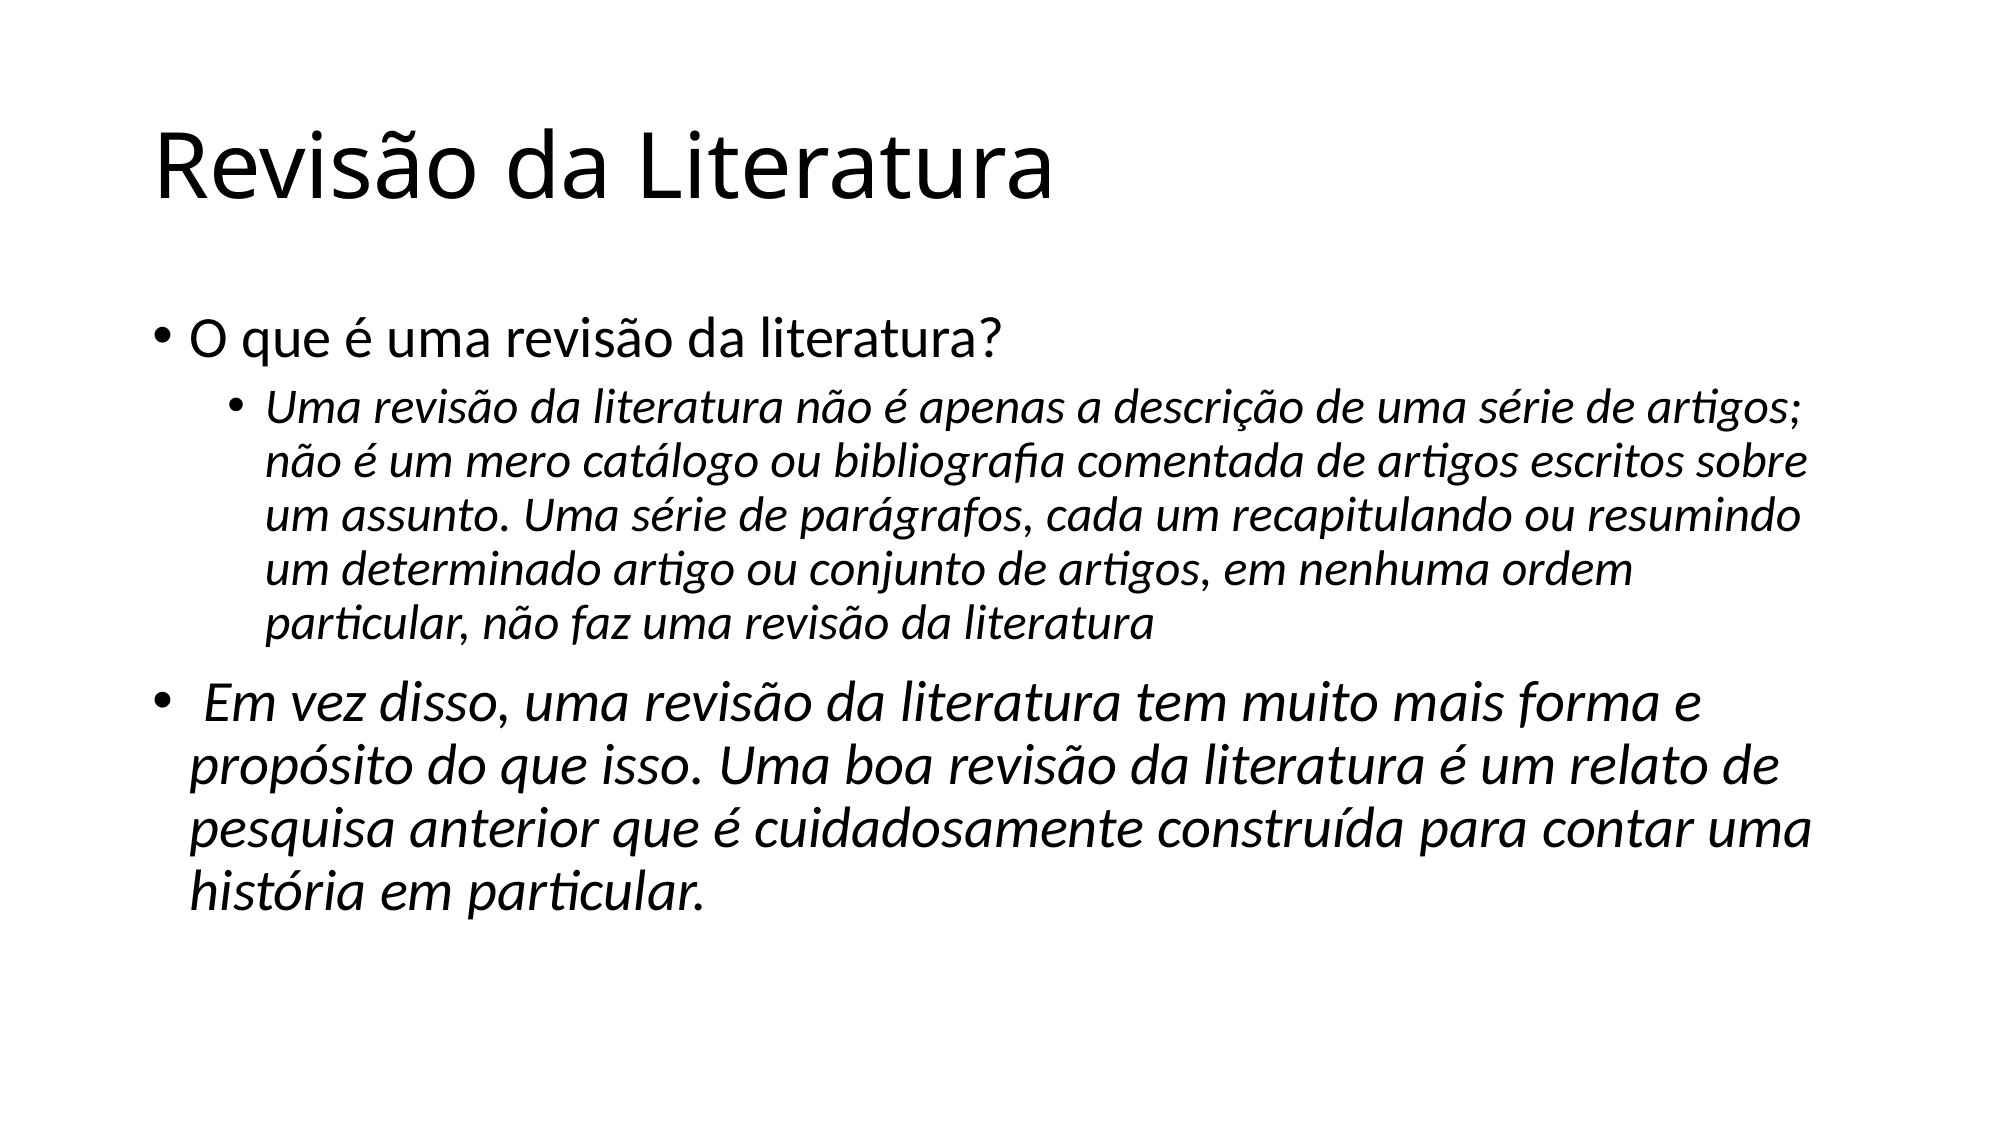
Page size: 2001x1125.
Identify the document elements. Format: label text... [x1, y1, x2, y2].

title Revisão da Literatura [137, 59, 1863, 278]
list O que é uma revisão da literatura? Uma revisão da literatura não é apenas a descrição de uma série de artigos; não é um mero catálogo ou bibliografia comentada de artigos escritos sobre um assunto. Uma série de parágrafos, cada um recapitulando ou resumindo um determinado artigo ou conjunto de artigos, em nenhuma ordem particular, não faz uma revisão da literatura Em vez disso, uma revisão da literatura tem muito mais forma e propósito do que isso. Uma boa revisão da literatura é um relato de pesquisa anterior que é cuidadosamente construída para contar uma história em particular. [137, 299, 1863, 1014]
